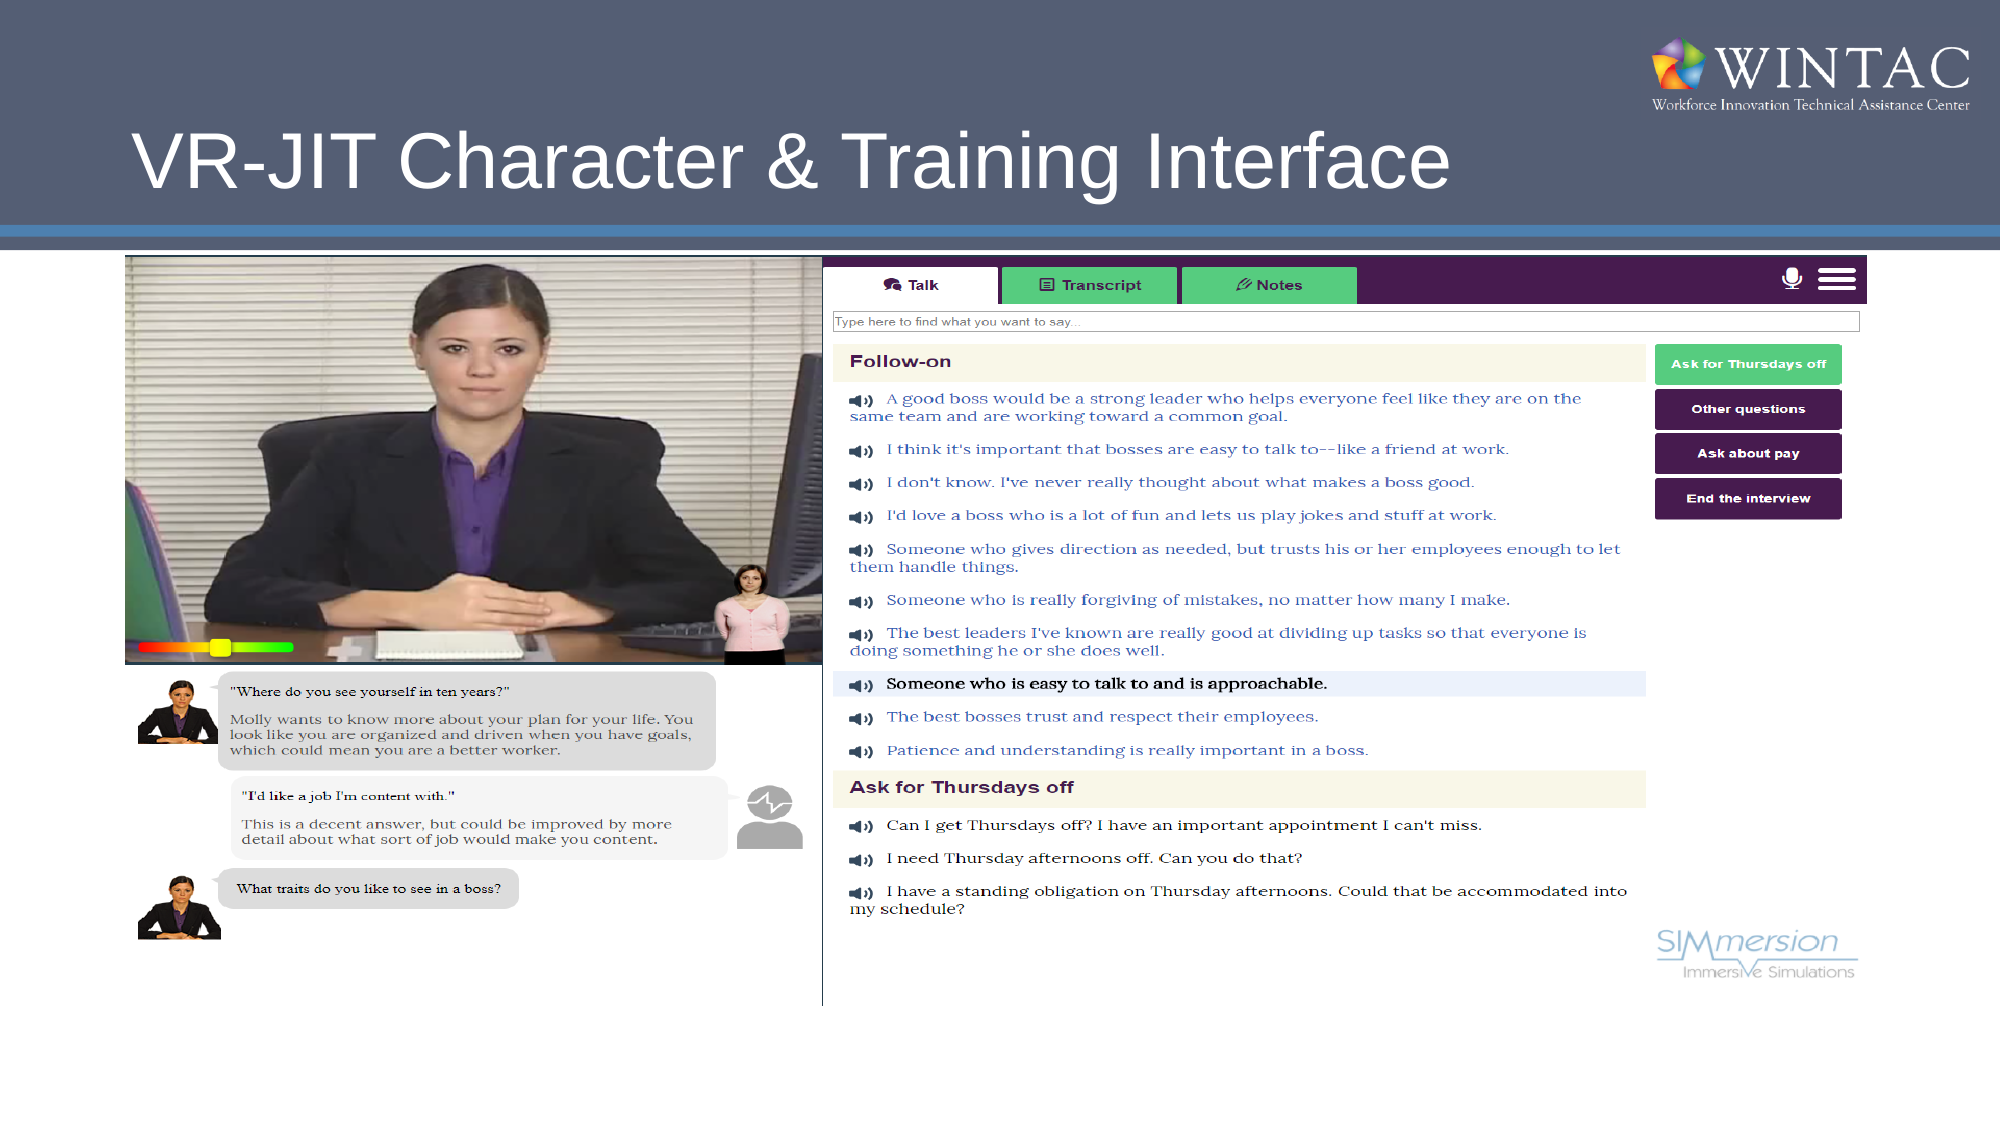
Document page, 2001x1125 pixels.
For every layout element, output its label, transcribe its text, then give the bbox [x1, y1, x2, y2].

title VR-JIT Character & Training Interface [116, 112, 2000, 214]
picture [1641, 27, 1981, 112]
picture [124, 255, 1867, 1006]
